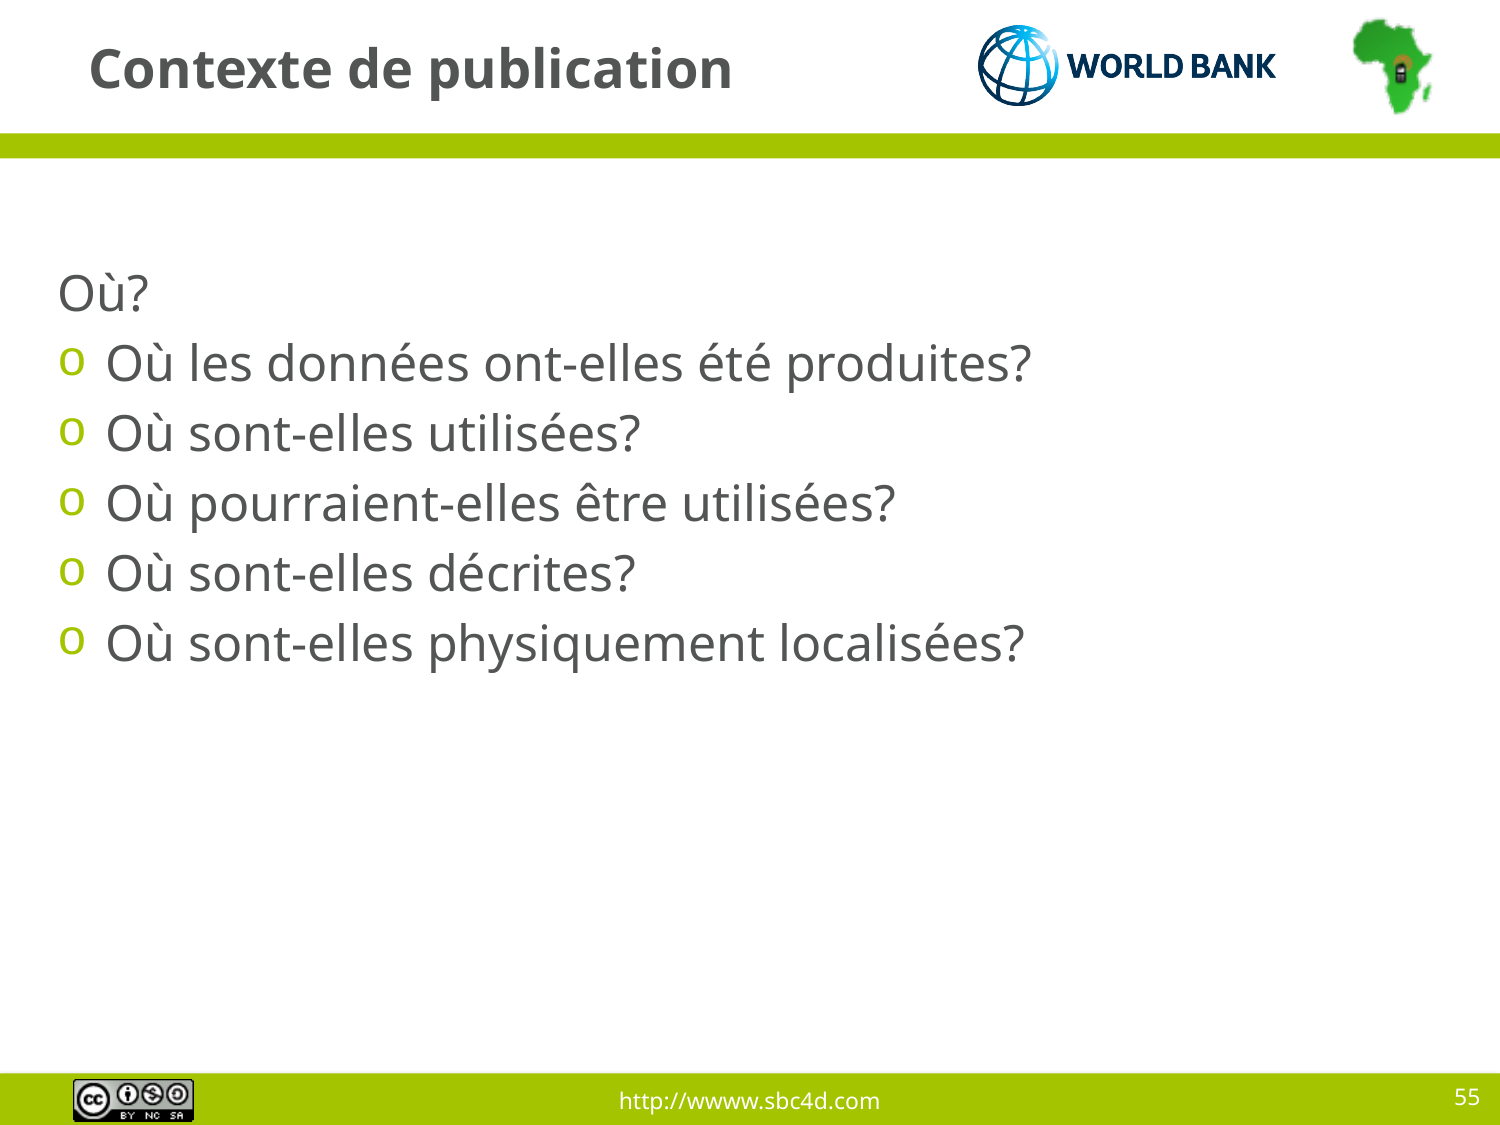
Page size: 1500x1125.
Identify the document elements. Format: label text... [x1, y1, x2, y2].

picture [1002, 39, 1016, 51]
picture [1014, 42, 1025, 57]
picture [73, 1079, 194, 1122]
picture [978, 25, 1280, 106]
text_box Où? Où les données ont-elles été produites? Où sont-elles utilisées? Où pourraient-elles être utilisées? Où sont-elles décrites? Où sont-elles physiquement localisées? [42, 254, 1461, 1016]
picture [1000, 33, 1013, 39]
title Contexte de publication [73, 0, 858, 134]
picture [1352, 16, 1436, 117]
